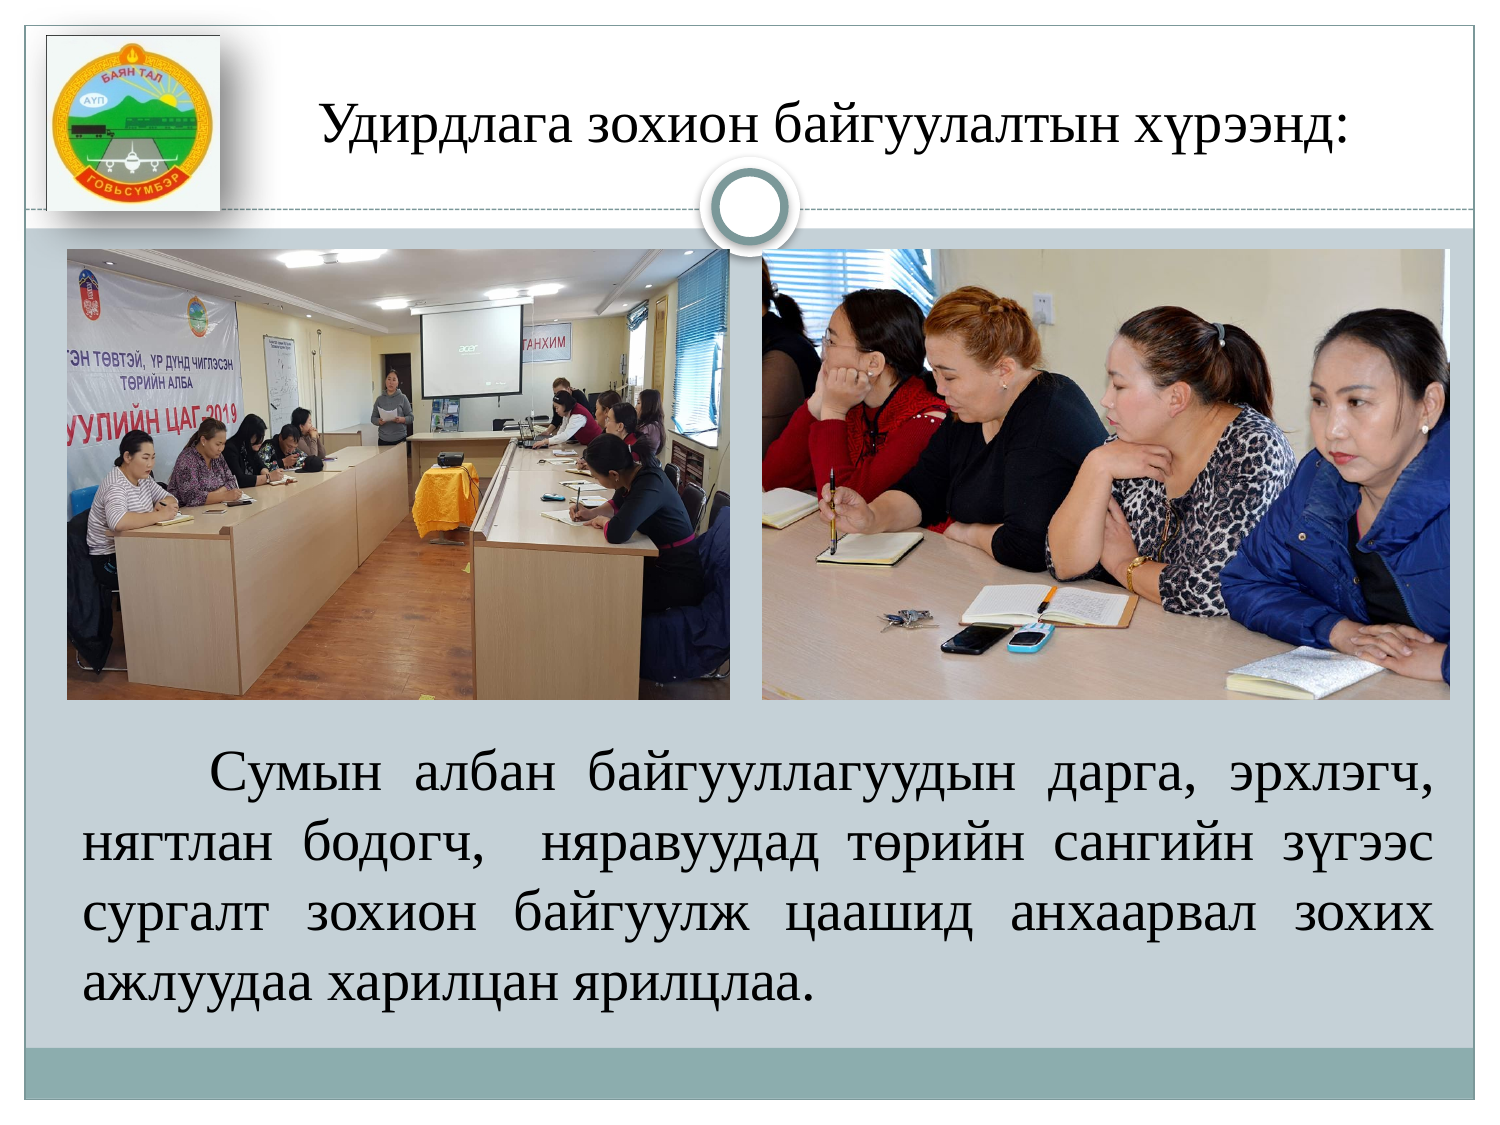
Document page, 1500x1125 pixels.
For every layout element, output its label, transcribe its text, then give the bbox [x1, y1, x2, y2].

title Удирдлага зохион байгуулалтын хүрээнд: [255, 37, 1450, 162]
picture [762, 249, 1451, 701]
picture [46, 34, 220, 212]
text_box Сумын албан байгууллагуудын дарга, эрхлэгч, нягтлан бодогч, няравуудад төрийн сангийн зүгээс сургалт зохион байгуулж цаашид анхаарвал зохих ажлуудаа харилцан ярилцлаа. [67, 724, 1450, 1020]
picture [67, 249, 731, 701]
